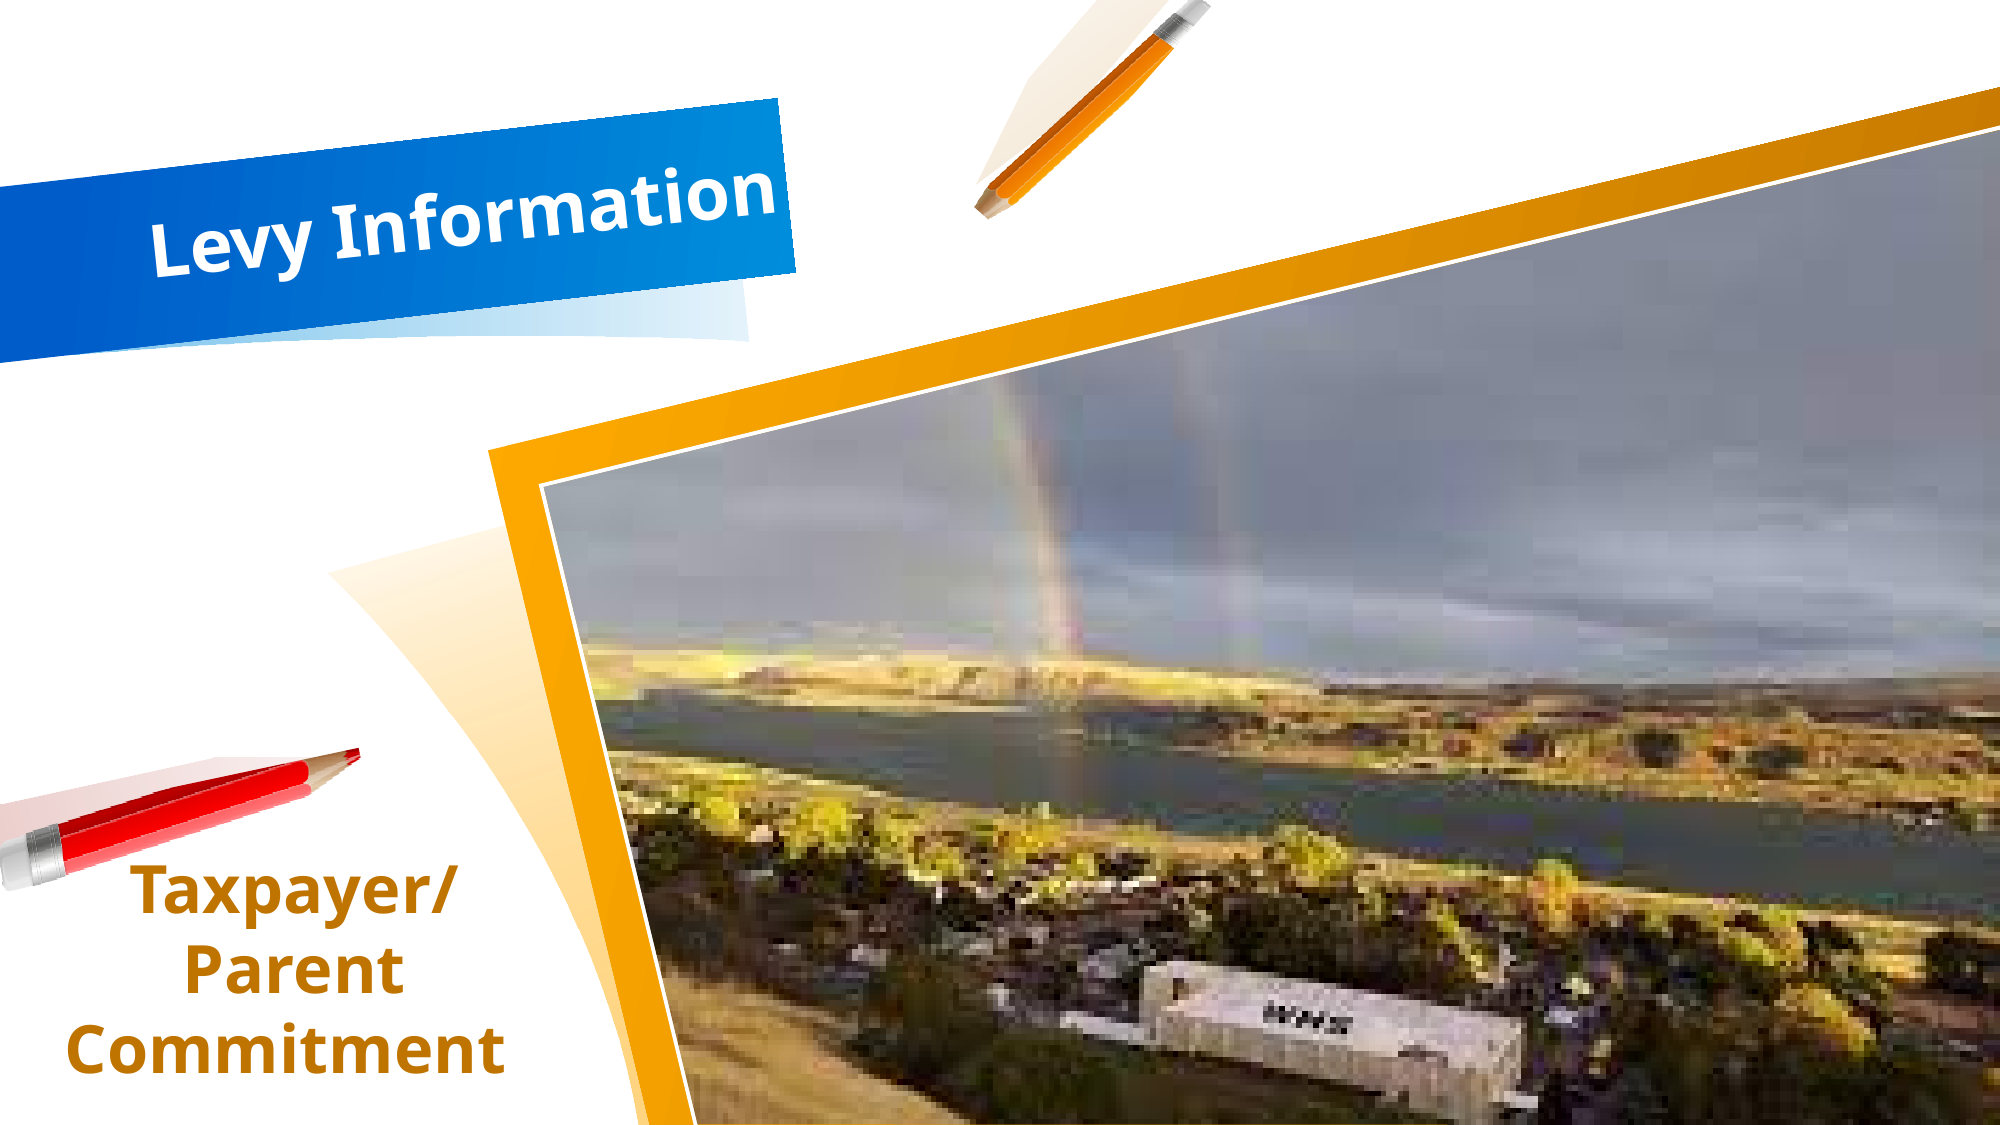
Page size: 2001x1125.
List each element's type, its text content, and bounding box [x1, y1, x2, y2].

title Levy Information [127, 155, 543, 314]
picture [0, 747, 373, 894]
footer Taxpayer/Parent Commitment [21, 851, 543, 1082]
picture [543, 0, 2000, 1125]
